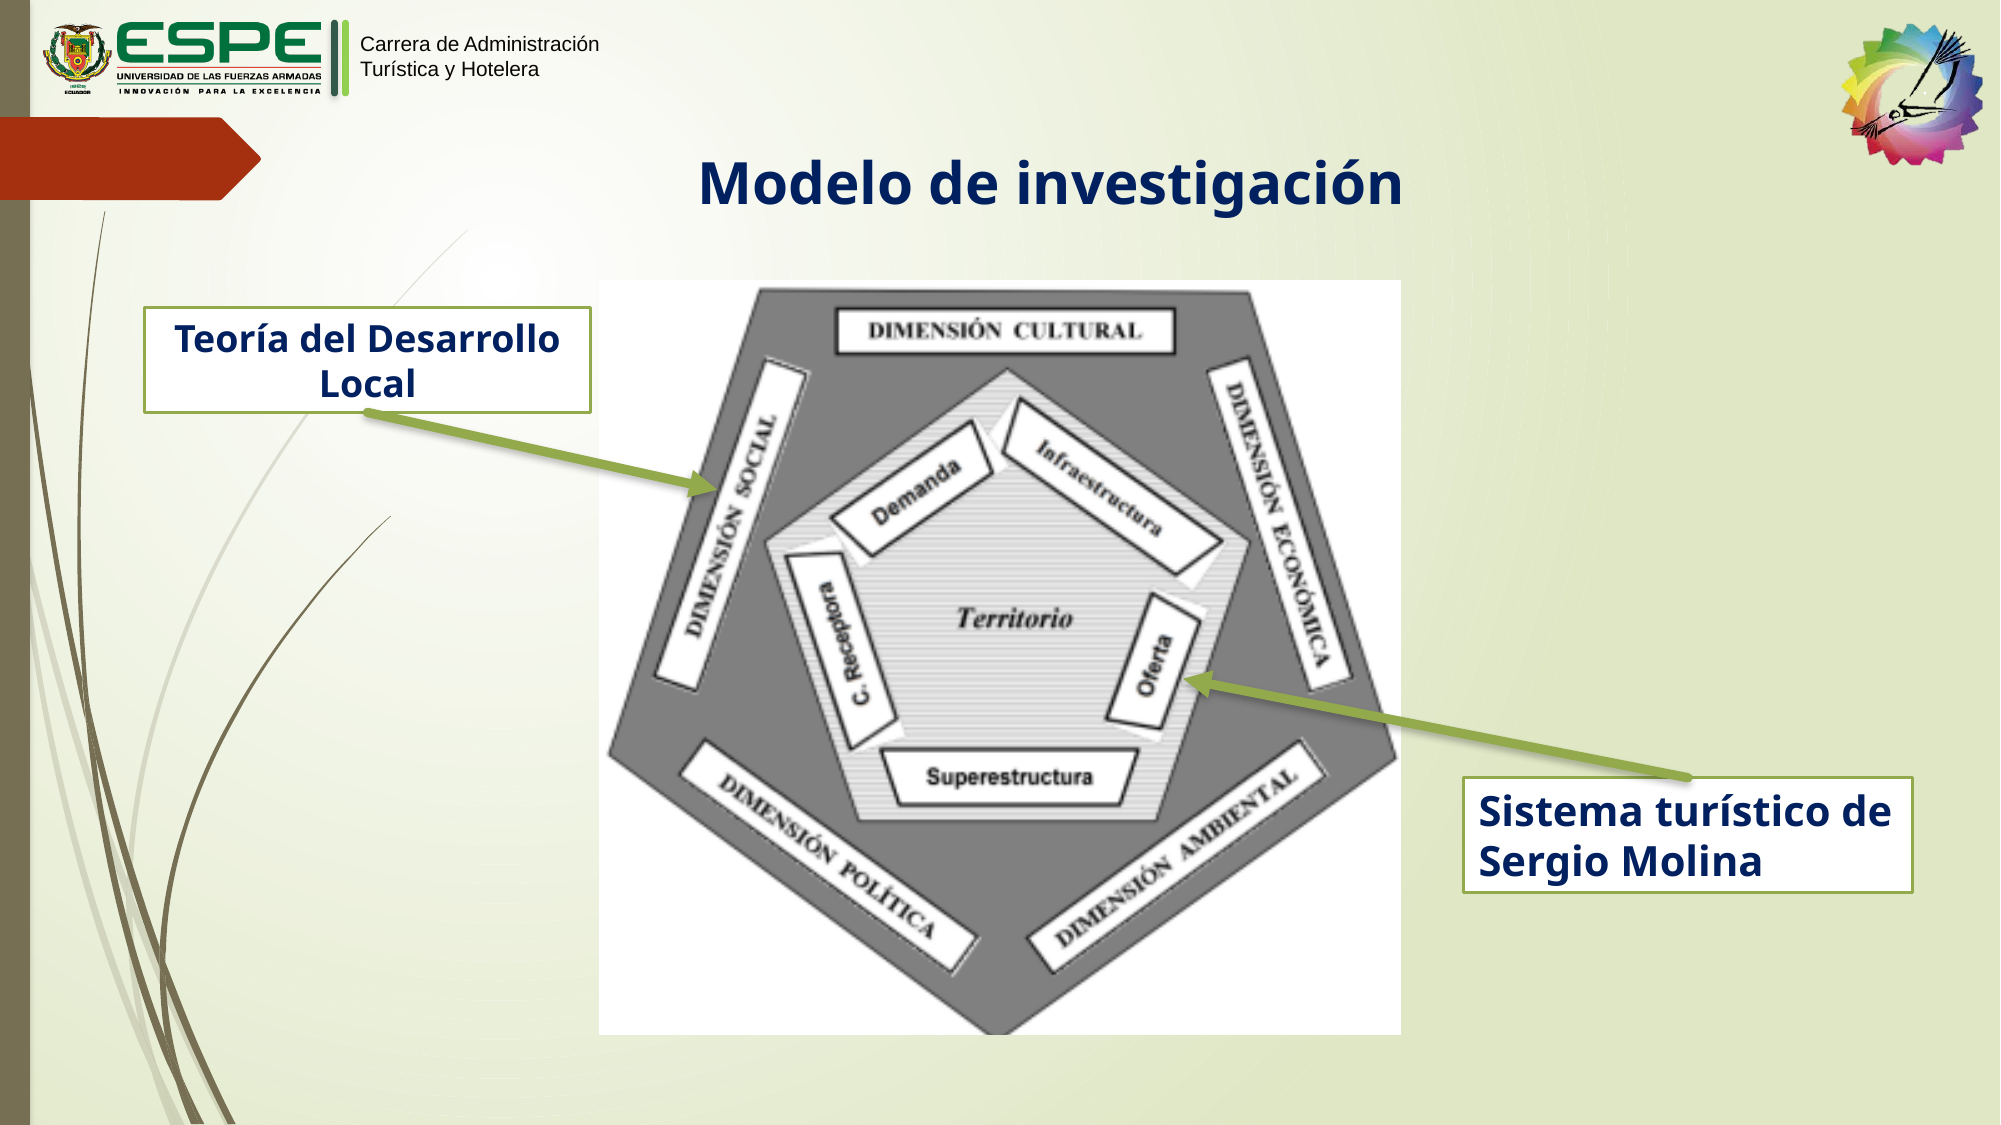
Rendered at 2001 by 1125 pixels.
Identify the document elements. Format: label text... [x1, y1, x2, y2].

text_box Teoría del Desarrollo Local [143, 306, 592, 414]
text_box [1182, 678, 1689, 778]
text_box Modelo de investigación [649, 139, 1453, 224]
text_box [42, 22, 650, 114]
picture [1824, 6, 2000, 183]
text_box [367, 413, 718, 490]
text_box Sistema turístico de Sergio Molina [1462, 776, 1914, 894]
picture [598, 280, 1402, 1036]
